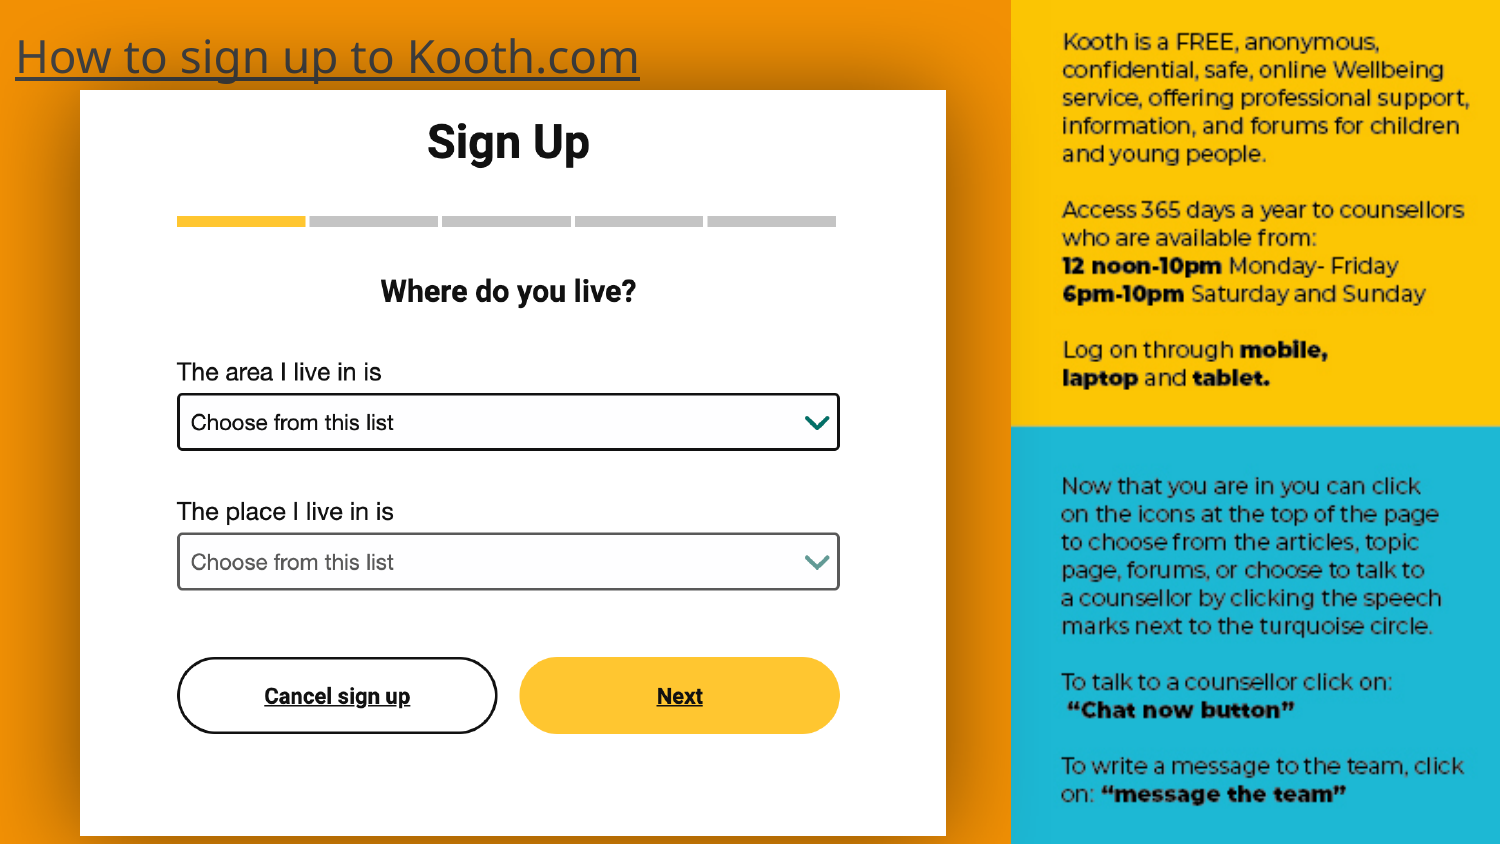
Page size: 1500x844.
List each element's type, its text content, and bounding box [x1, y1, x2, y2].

text_box How to sign up to Kooth.com [0, 12, 866, 142]
picture [79, 89, 946, 836]
picture [1010, 0, 1500, 844]
